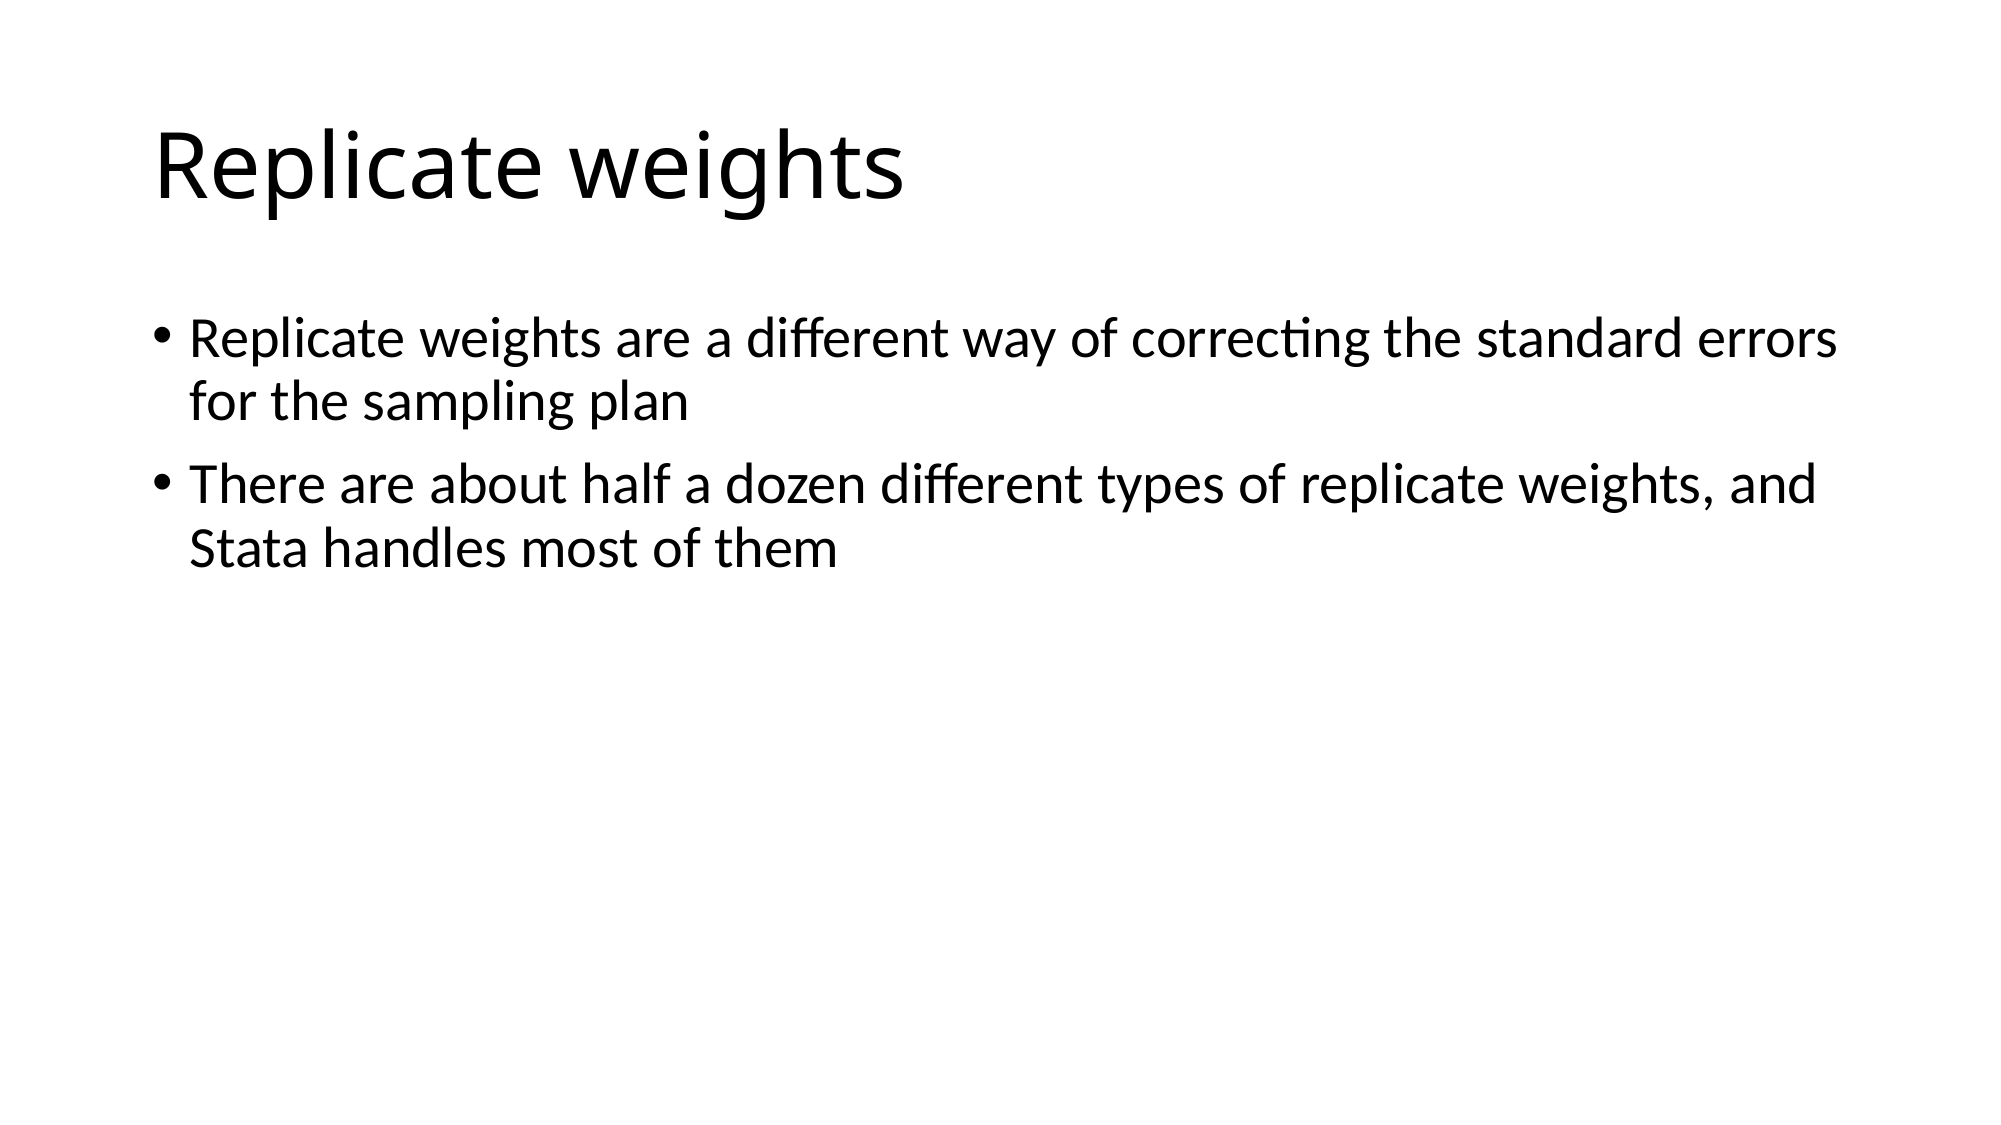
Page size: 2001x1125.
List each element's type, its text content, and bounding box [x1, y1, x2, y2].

list Replicate weights are a different way of correcting the standard errors for the sampling plan There are about half a dozen different types of replicate weights, and Stata handles most of them [137, 299, 1863, 1014]
title Replicate weights [137, 59, 1863, 278]
